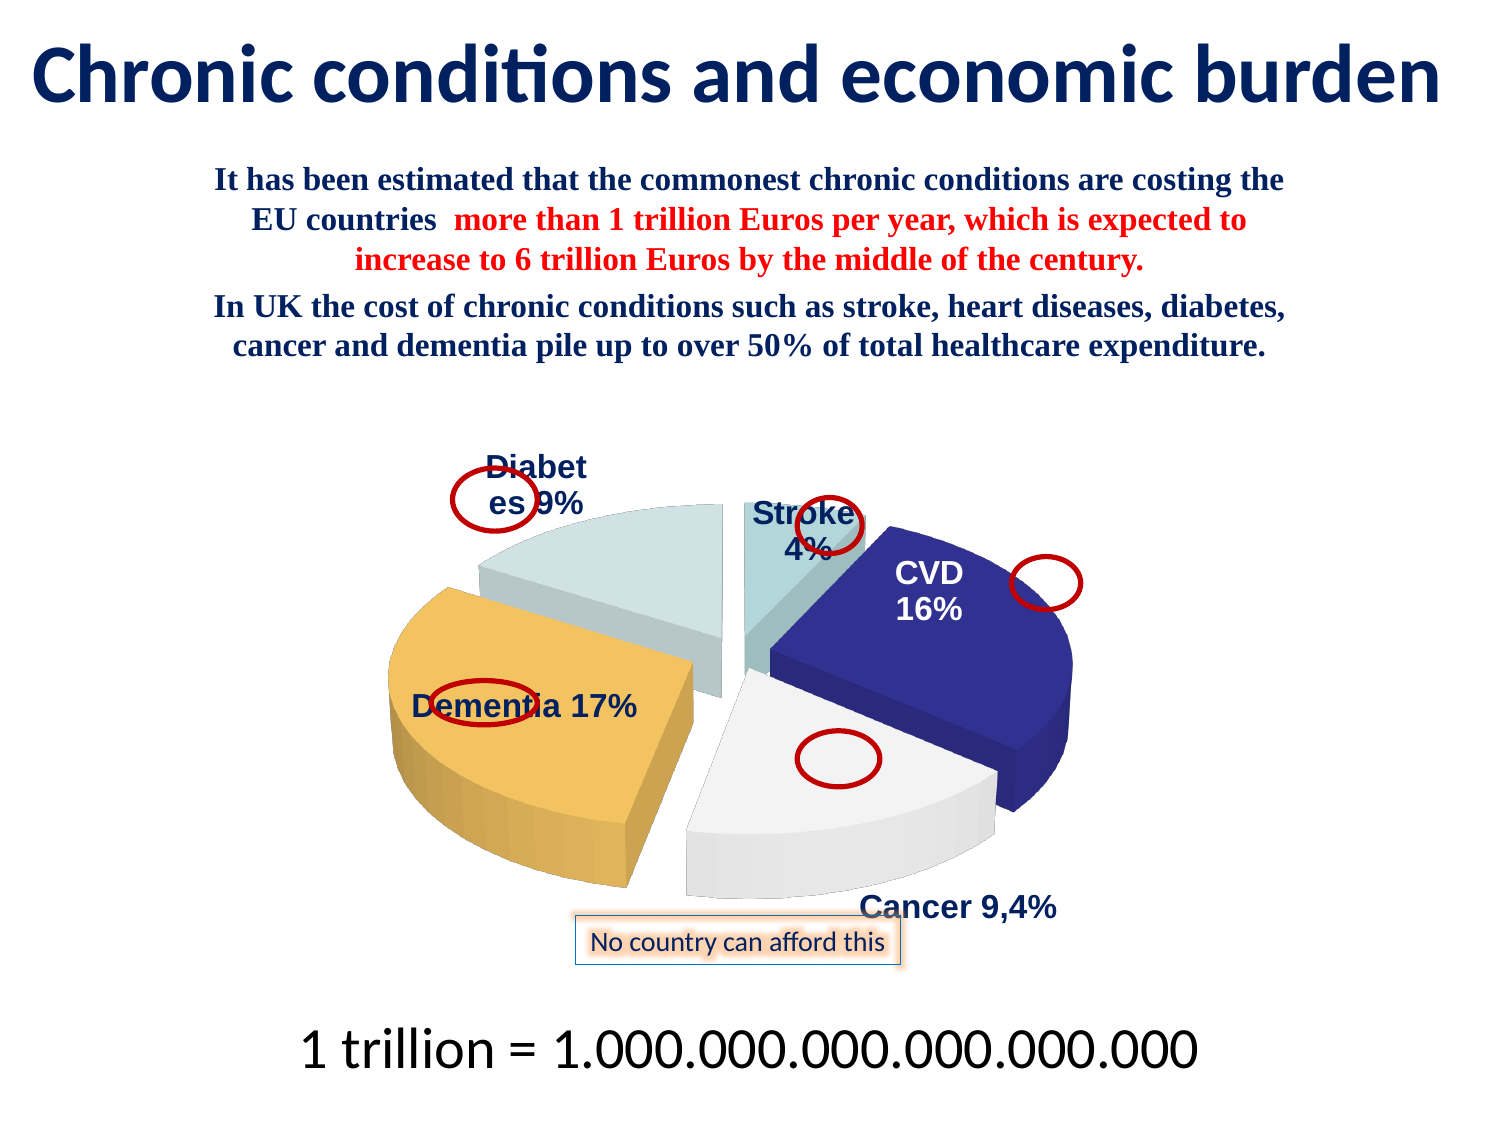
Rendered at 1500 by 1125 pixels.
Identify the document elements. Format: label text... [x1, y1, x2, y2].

list It has been estimated that the commonest chronic conditions are costing the EU countries more than 1 trillion Euros per year, which is expected to increase to 6 trillion Euros by the middle of the century. In UK the cost of chronic conditions such as stroke, heart diseases, diabetes, cancer and dementia pile up to over 50% of total healthcare expenditure. [187, 149, 1313, 234]
chart [262, 402, 1256, 962]
text_box 1 trillion = 1.000.000.000.000.000.000 [284, 1002, 1216, 1088]
text_box [187, 234, 1313, 315]
text_box Chronic conditions and economic burden [3, 11, 1473, 127]
list It has been estimated that the commonest chronic conditions are costing the EU countries more than 1 trillion Euros per year, which is expected to increase to 6 trillion Euros by the middle of the century. In UK the cost of chronic conditions such as stroke, heart diseases, diabetes, cancer and dementia pile up to over 50% of total healthcare expenditure. [187, 315, 1313, 855]
